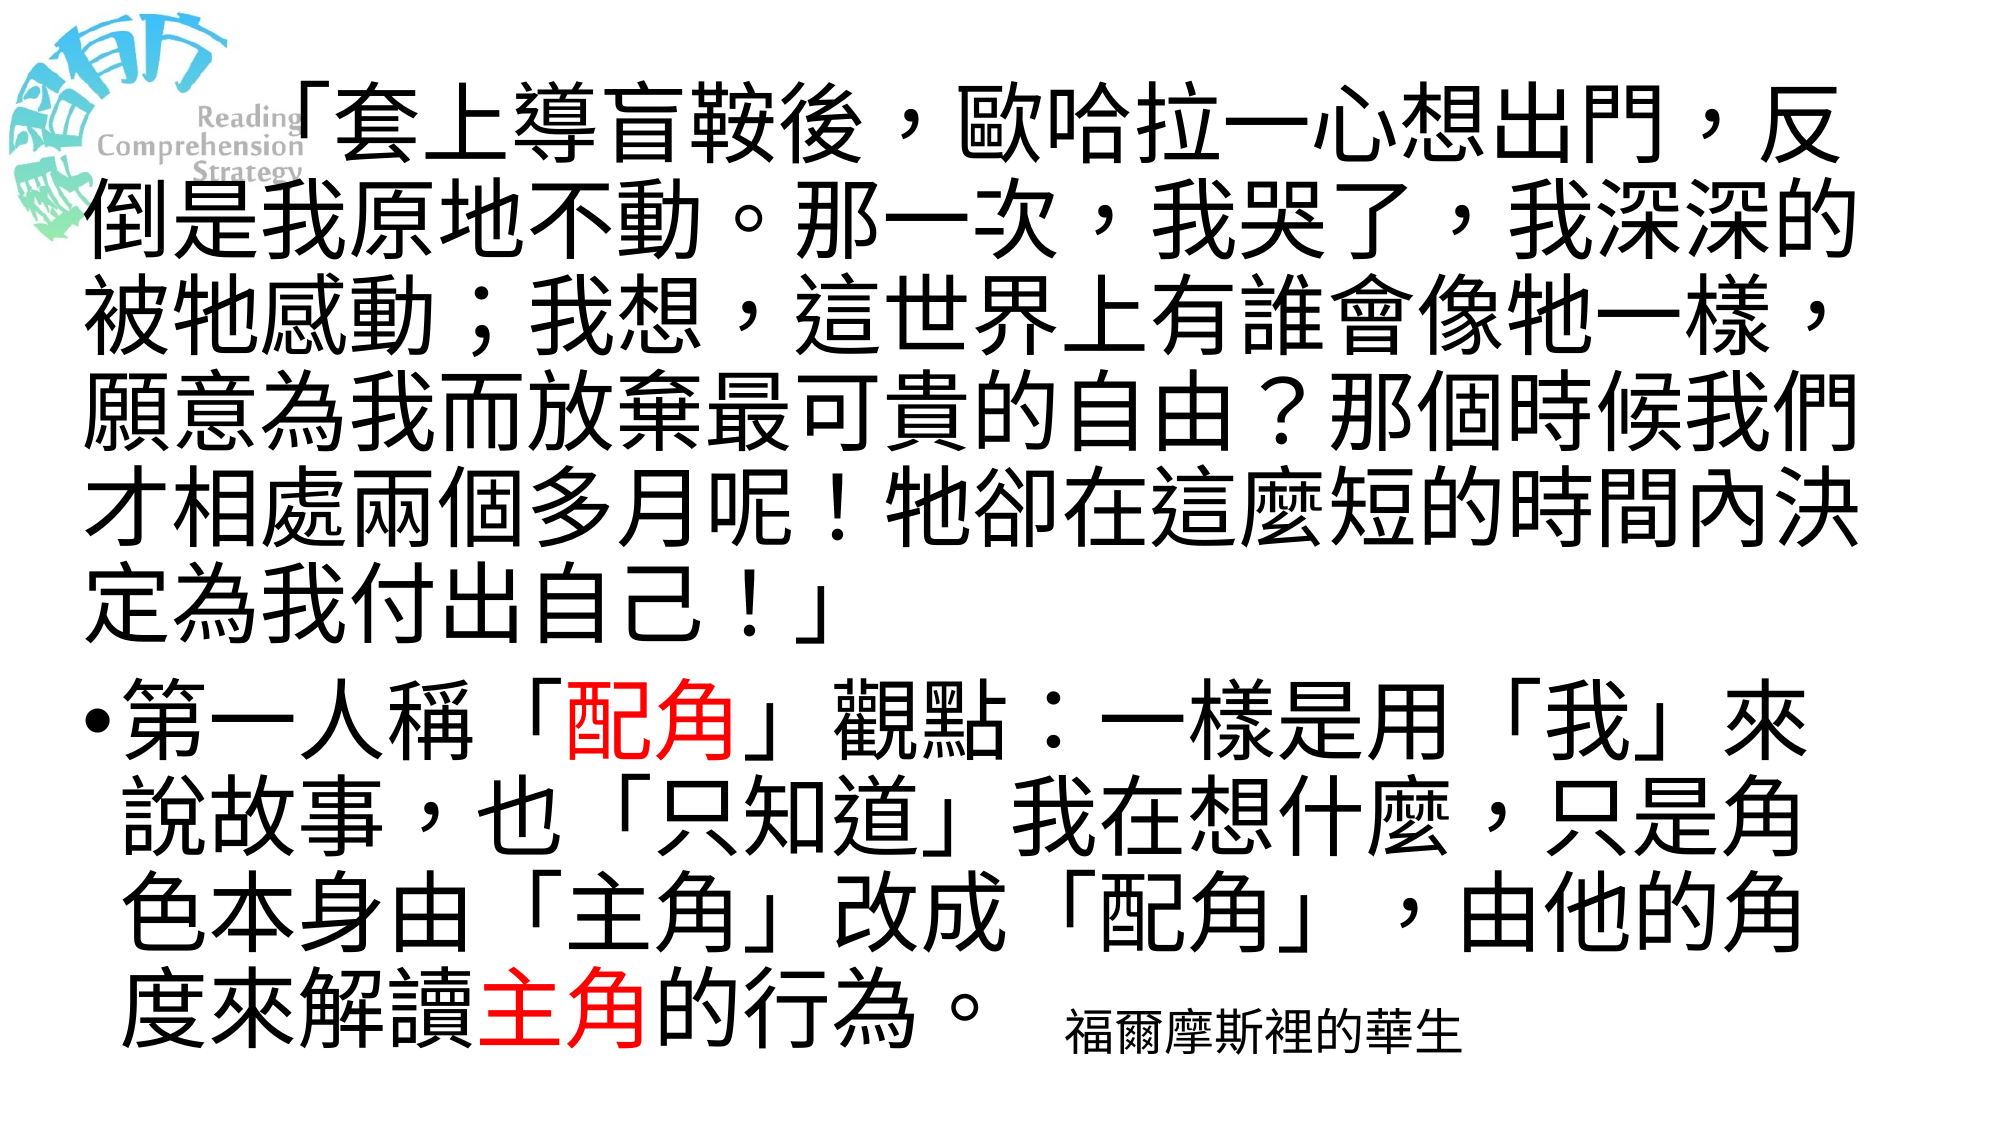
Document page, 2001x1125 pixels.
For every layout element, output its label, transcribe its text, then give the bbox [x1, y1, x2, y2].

picture [7, 11, 303, 248]
list 「套上導盲鞍後，歐哈拉一心想出門，反倒是我原地不動。那一次，我哭了，我深深的被牠感動；我想，這世界上有誰會像牠一樣，願意為我而放棄最可貴的自由？那個時候我們才相處兩個多月呢！牠卻在這麼短的時間內決定為我付出自己！」 第一人稱「配角」觀點：一樣是用「我」來說故事，也「只知道」我在想什麼，只是角色本身由「主角」改成「配角」，由他的角度來解讀主角的行為。 [70, 74, 1891, 1025]
text_box 福爾摩斯裡的華生 [1049, 993, 1480, 1068]
